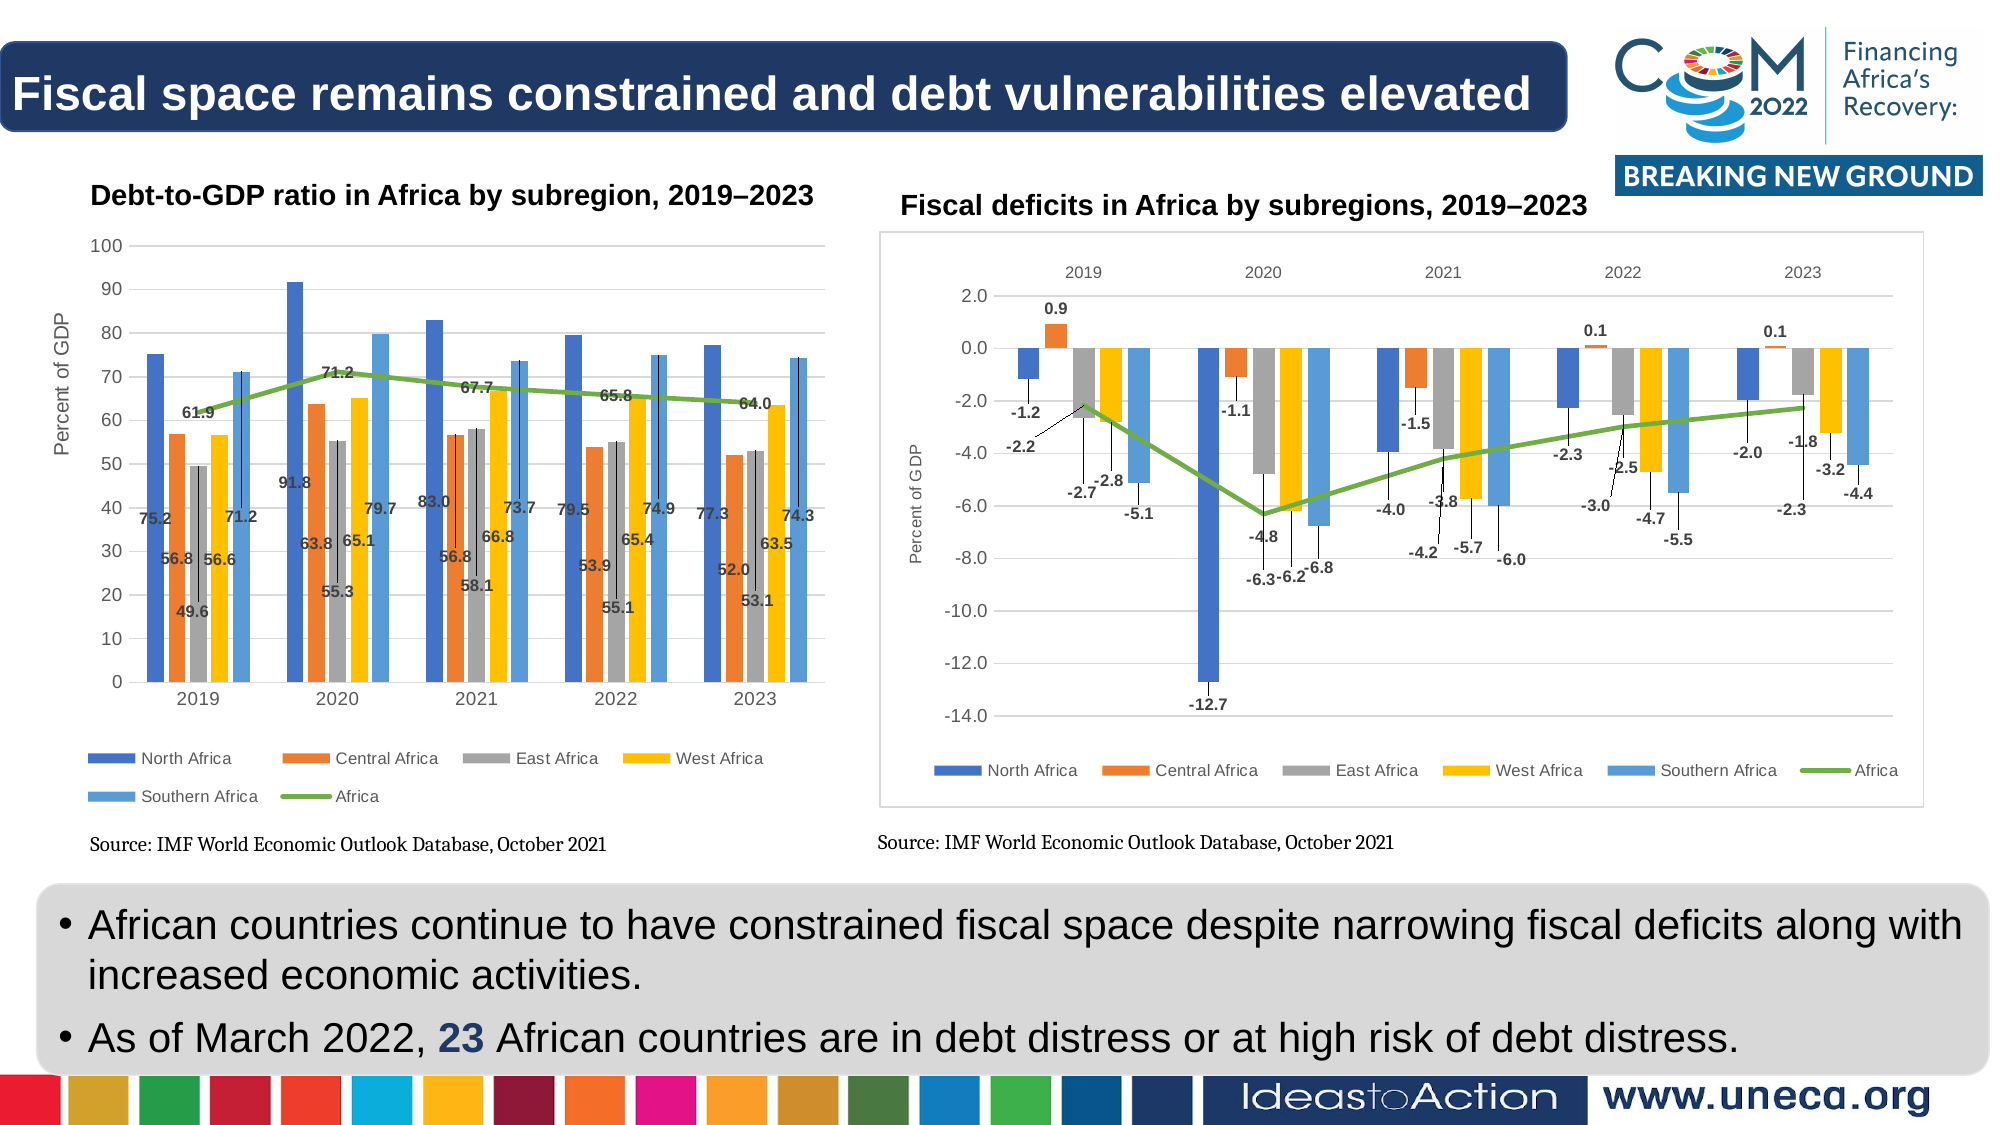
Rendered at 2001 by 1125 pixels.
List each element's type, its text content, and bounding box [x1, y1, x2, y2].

text_box Source: IMF World Economic Outlook Database, October 2021 [75, 844, 662, 863]
text_box African countries continue to have constrained fiscal space despite narrowing fiscal deficits along with increased economic activities. As of March 2022, 23 African countries are in debt distress or at high risk of debt distress. [36, 883, 1990, 1076]
chart [878, 230, 1925, 809]
picture [1615, 27, 1983, 196]
text_box Source: IMF World Economic Outlook Database, October 2021 [863, 821, 1711, 862]
text_box Fiscal deficits in Africa by subregions, 2019–2023 [885, 178, 1734, 229]
chart [36, 211, 847, 836]
picture [412, 1065, 2000, 1125]
text_box Debt-to-GDP ratio in Africa by subregion, 2019–2023 [75, 168, 831, 209]
picture [0, 1065, 352, 1125]
text_box Fiscal space remains constrained and debt vulnerabilities elevated [0, 55, 1665, 128]
